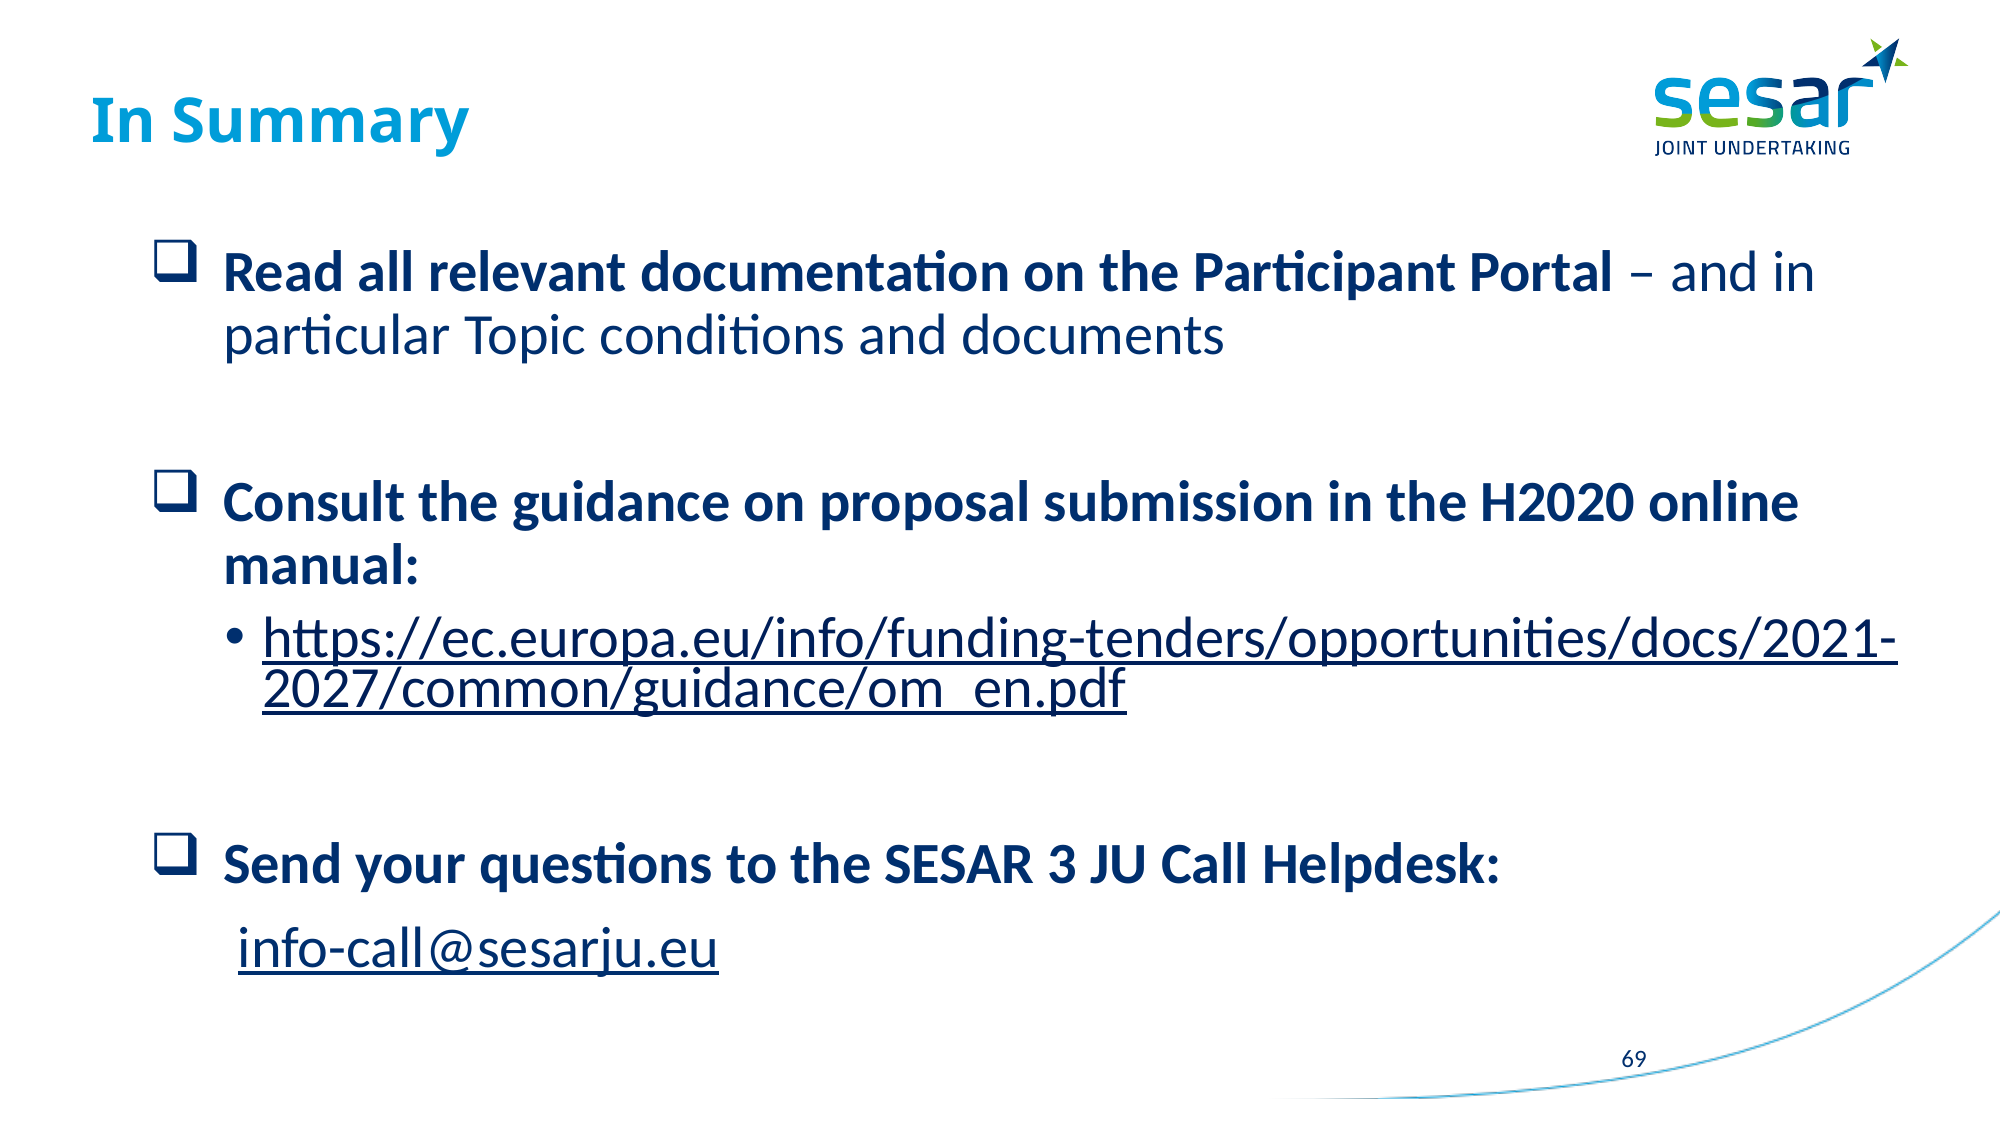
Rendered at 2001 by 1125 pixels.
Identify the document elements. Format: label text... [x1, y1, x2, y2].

list Read all relevant documentation on the Participant Portal – and in particular Topic conditions and documents Consult the guidance on proposal submission in the H2020 online manual: https://ec.europa.eu/info/funding-tenders/opportunities/docs/2021-2027/common/guidance/om_en.pdf Send your questions to the SESAR 3 JU Call Helpdesk: info-call@sesarju.eu [134, 233, 1938, 970]
picture [1655, 38, 1909, 156]
title In Summary [91, 88, 1245, 156]
slide_number 69 [1309, 1042, 1647, 1103]
